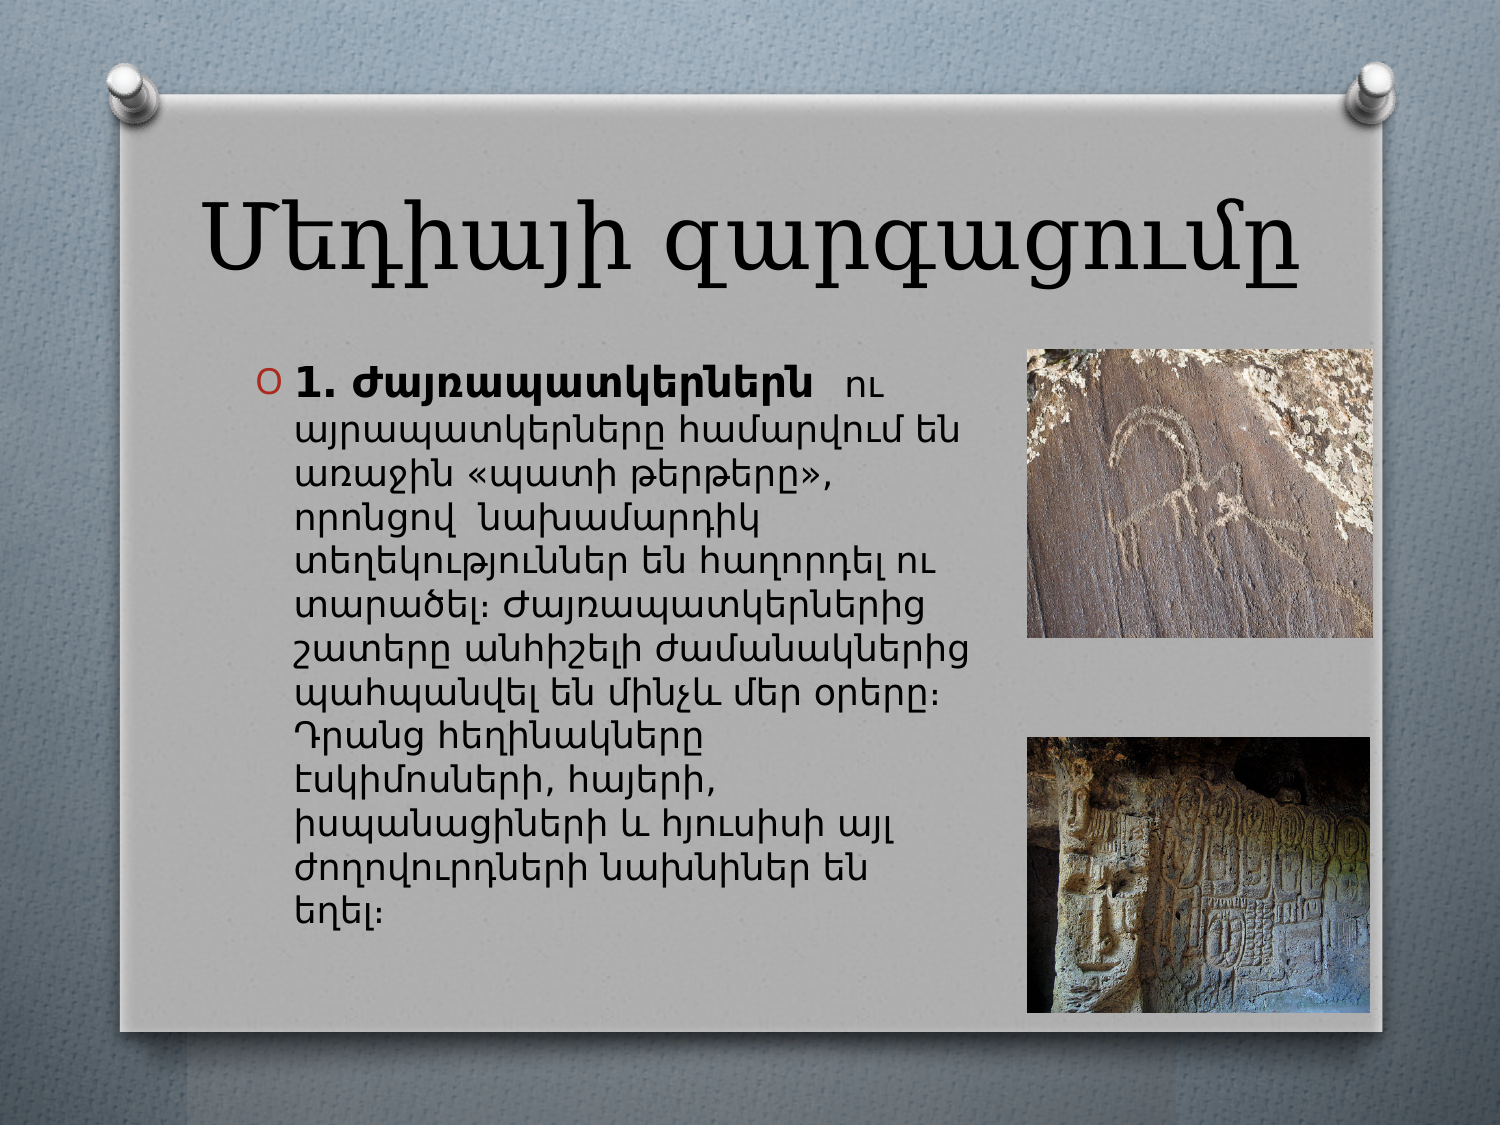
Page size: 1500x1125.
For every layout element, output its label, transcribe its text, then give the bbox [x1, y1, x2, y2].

list 1․ Ժայռապատկերներն ու այրապատկերները համարվում են առաջին «պատի թերթերը», որոնցով նախամարդիկ տեղեկություններ են հաղորդել ու տարածել։ Ժայռապատկերներից շատերը անհիշելի ժամանակներից պահպանվել են մինչև մեր օրերը։ Դրանց հեղինակները էսկիմոսների, հայերի, իսպանացիների և հյուսիսի այլ ժողովուրդների նախնիներ են եղել։ [240, 347, 988, 939]
picture [1026, 737, 1371, 1014]
picture [1317, 35, 1439, 156]
picture [75, 29, 198, 153]
title Մեդիայի զարգացումը [179, 134, 1323, 332]
picture [1026, 349, 1373, 638]
